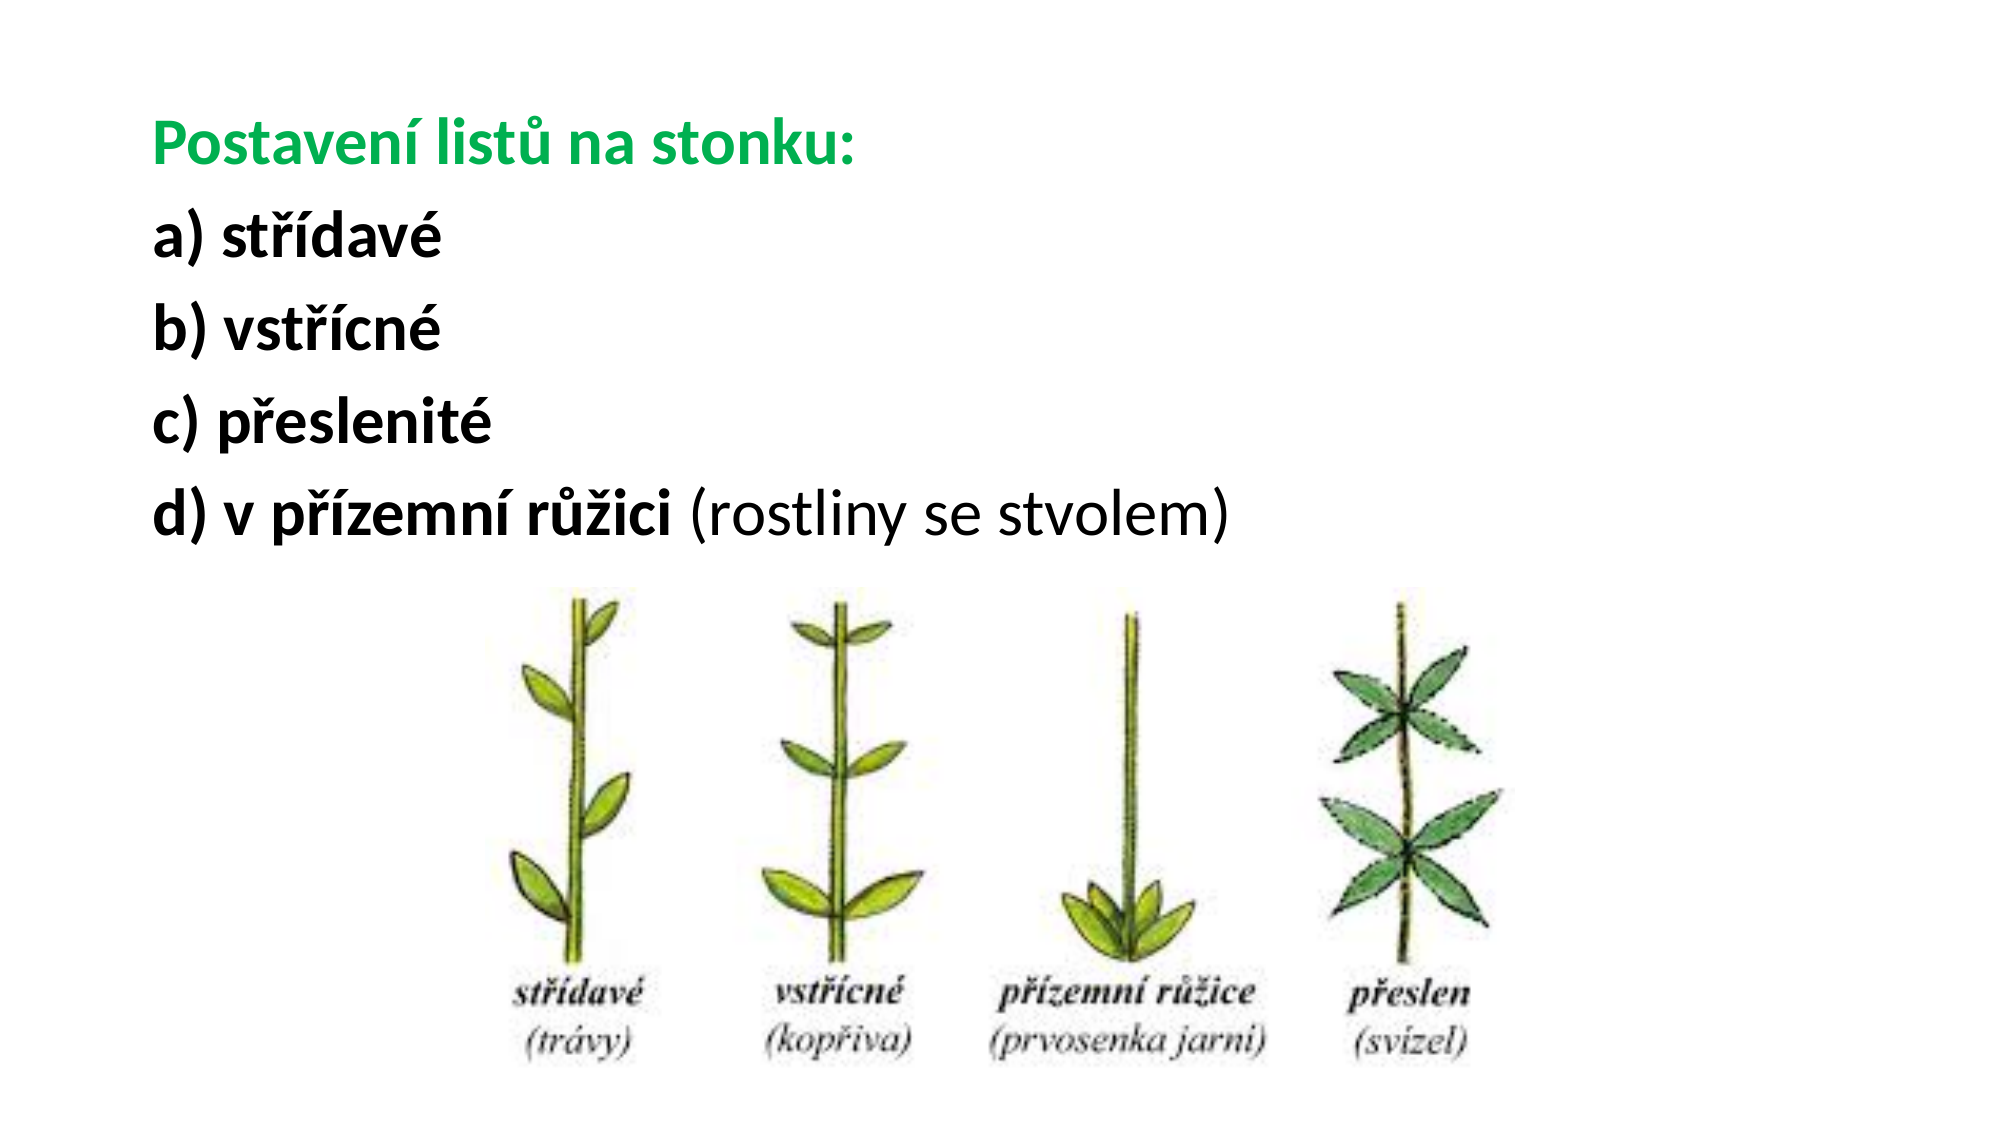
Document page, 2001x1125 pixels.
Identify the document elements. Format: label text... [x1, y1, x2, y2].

picture [485, 587, 1515, 1074]
list Postavení listů na stonku: a) střídavé b) vstřícné c) přeslenité d) v přízemní růžici (rostliny se stvolem) [137, 99, 1863, 1014]
